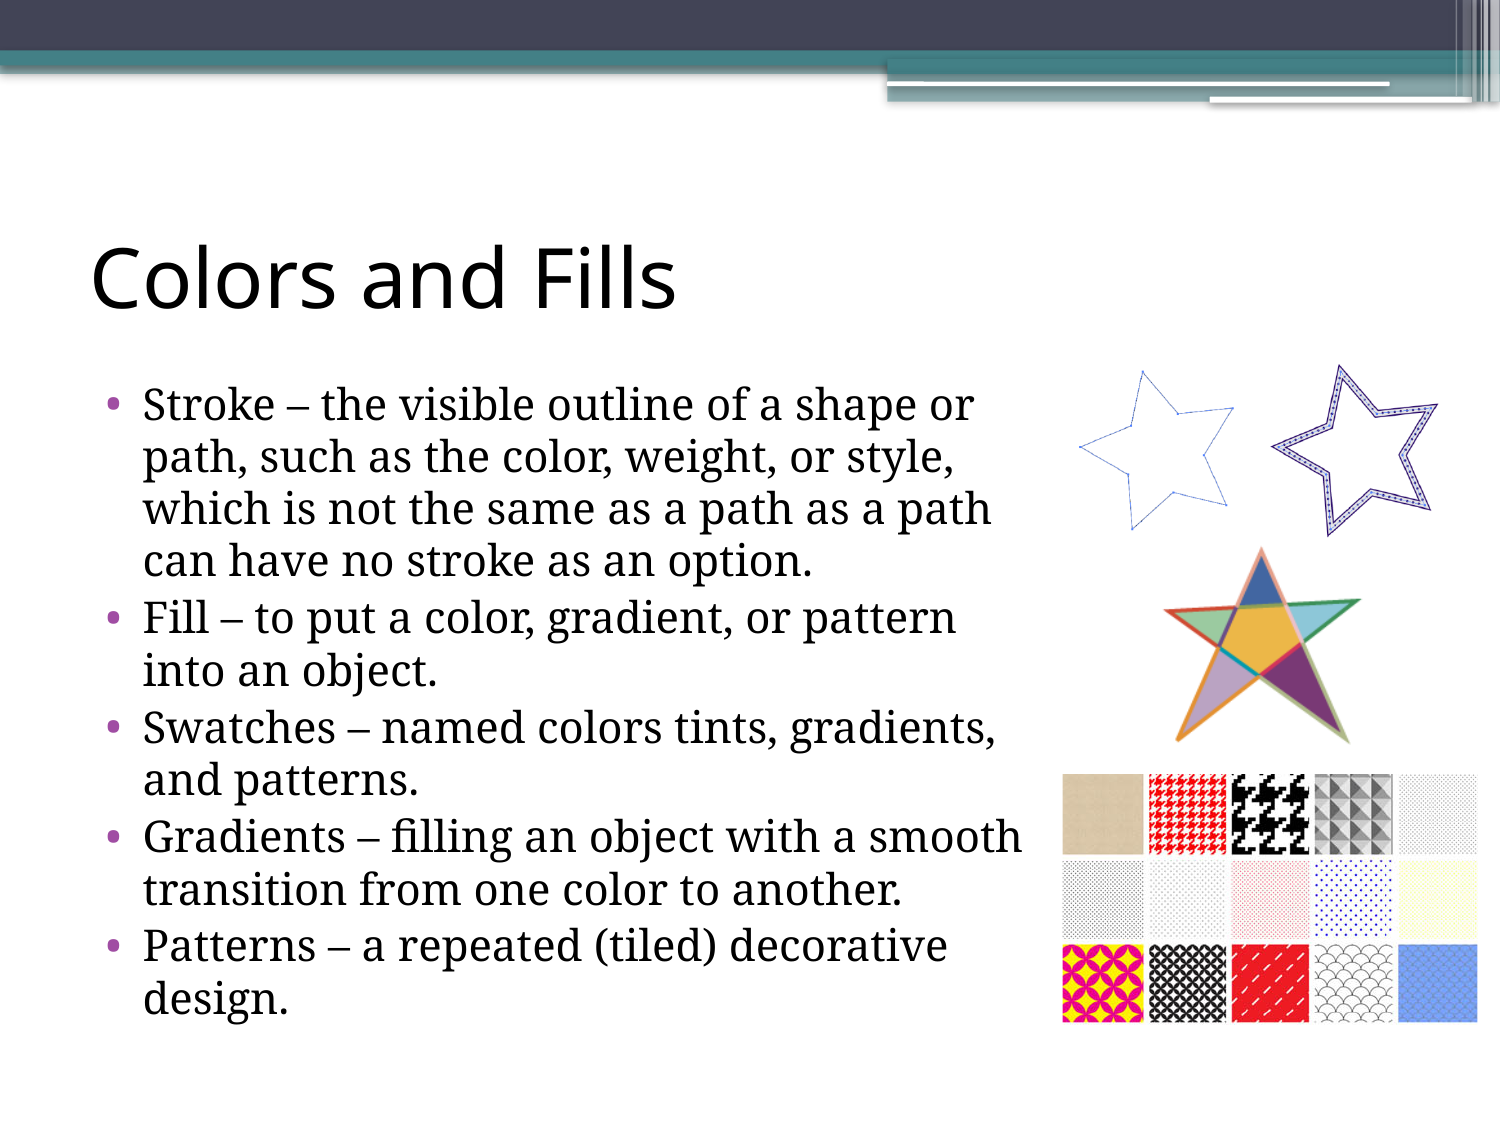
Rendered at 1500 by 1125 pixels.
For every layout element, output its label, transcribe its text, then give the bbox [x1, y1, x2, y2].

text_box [1062, 352, 1478, 1026]
list Stroke – the visible outline of a shape or path, such as the color, weight, or style, which is not the same as a path as a path can have no stroke as an option. Fill – to put a color, gradient, or pattern into an object. Swatches – named colors tints, gradients, and patterns. Gradients – filling an object with a smooth transition from one color to another. Patterns – a repeated (tiled) decorative design. [75, 368, 1050, 1079]
title Colors and Fills [75, 187, 1425, 363]
